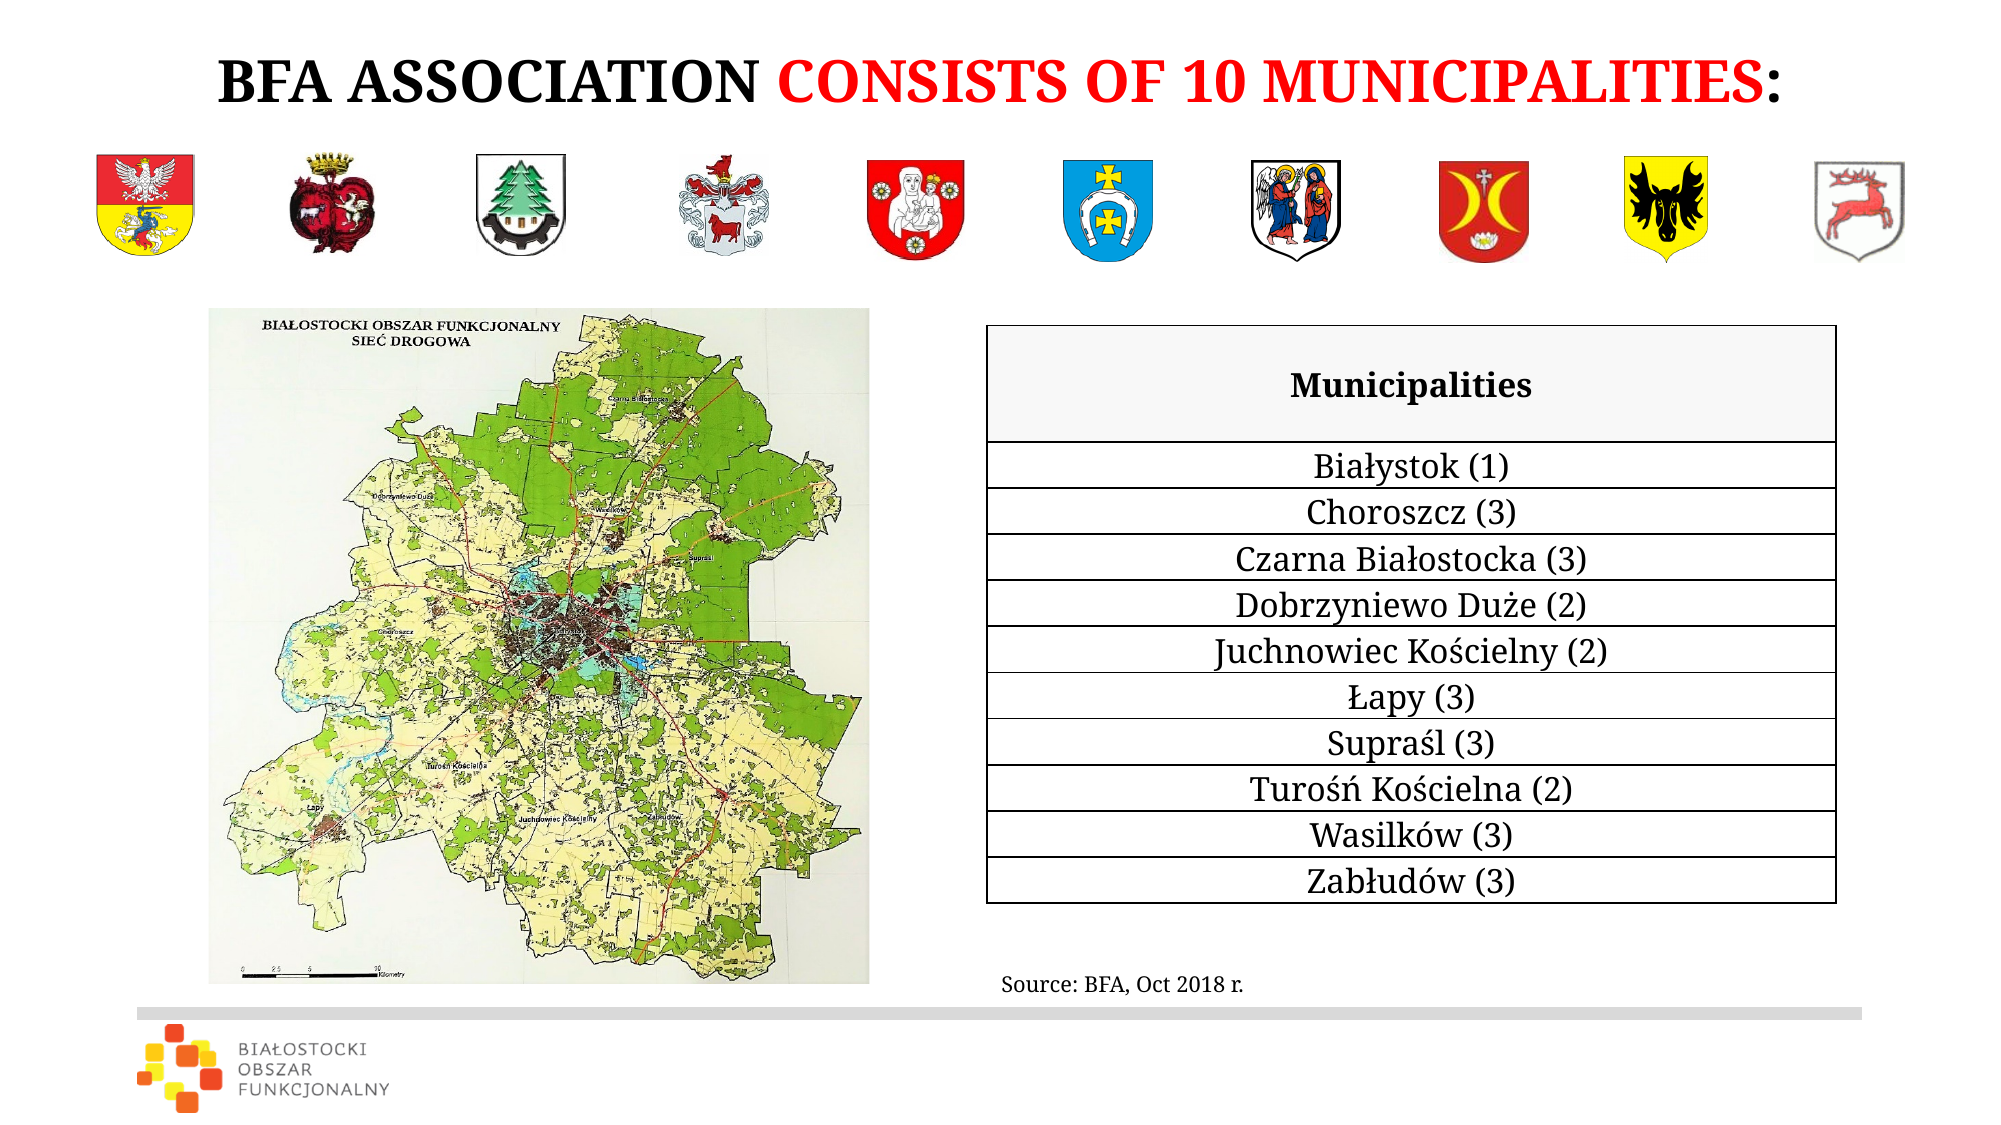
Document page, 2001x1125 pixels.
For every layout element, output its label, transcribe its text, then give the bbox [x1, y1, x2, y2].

table_cell Choroszcz (3) [988, 489, 1835, 533]
table_cell Juchnowiec Kościelny (2) [988, 627, 1835, 672]
table_cell Supraśl (3) [988, 719, 1835, 764]
text_box BFA Association consists of 10 municipalities: [0, 36, 2000, 122]
table_cell Zabłudów (3) [988, 858, 1835, 902]
picture [137, 1024, 389, 1113]
table_cell Dobrzyniewo Duże (2) [988, 581, 1835, 625]
text_box Source: BFA, Oct 2018 r. [986, 963, 1625, 1005]
table_cell Czarna Białostocka (3) [988, 535, 1835, 579]
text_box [96, 152, 1905, 263]
table_cell Łapy (3) [988, 673, 1835, 718]
table_cell Białystok (1) [988, 443, 1835, 487]
picture [208, 308, 870, 984]
table_cell Wasilków (3) [988, 812, 1835, 856]
table_cell Turośń Kościelna (2) [988, 766, 1835, 810]
table_header Municipalities [988, 326, 1835, 441]
